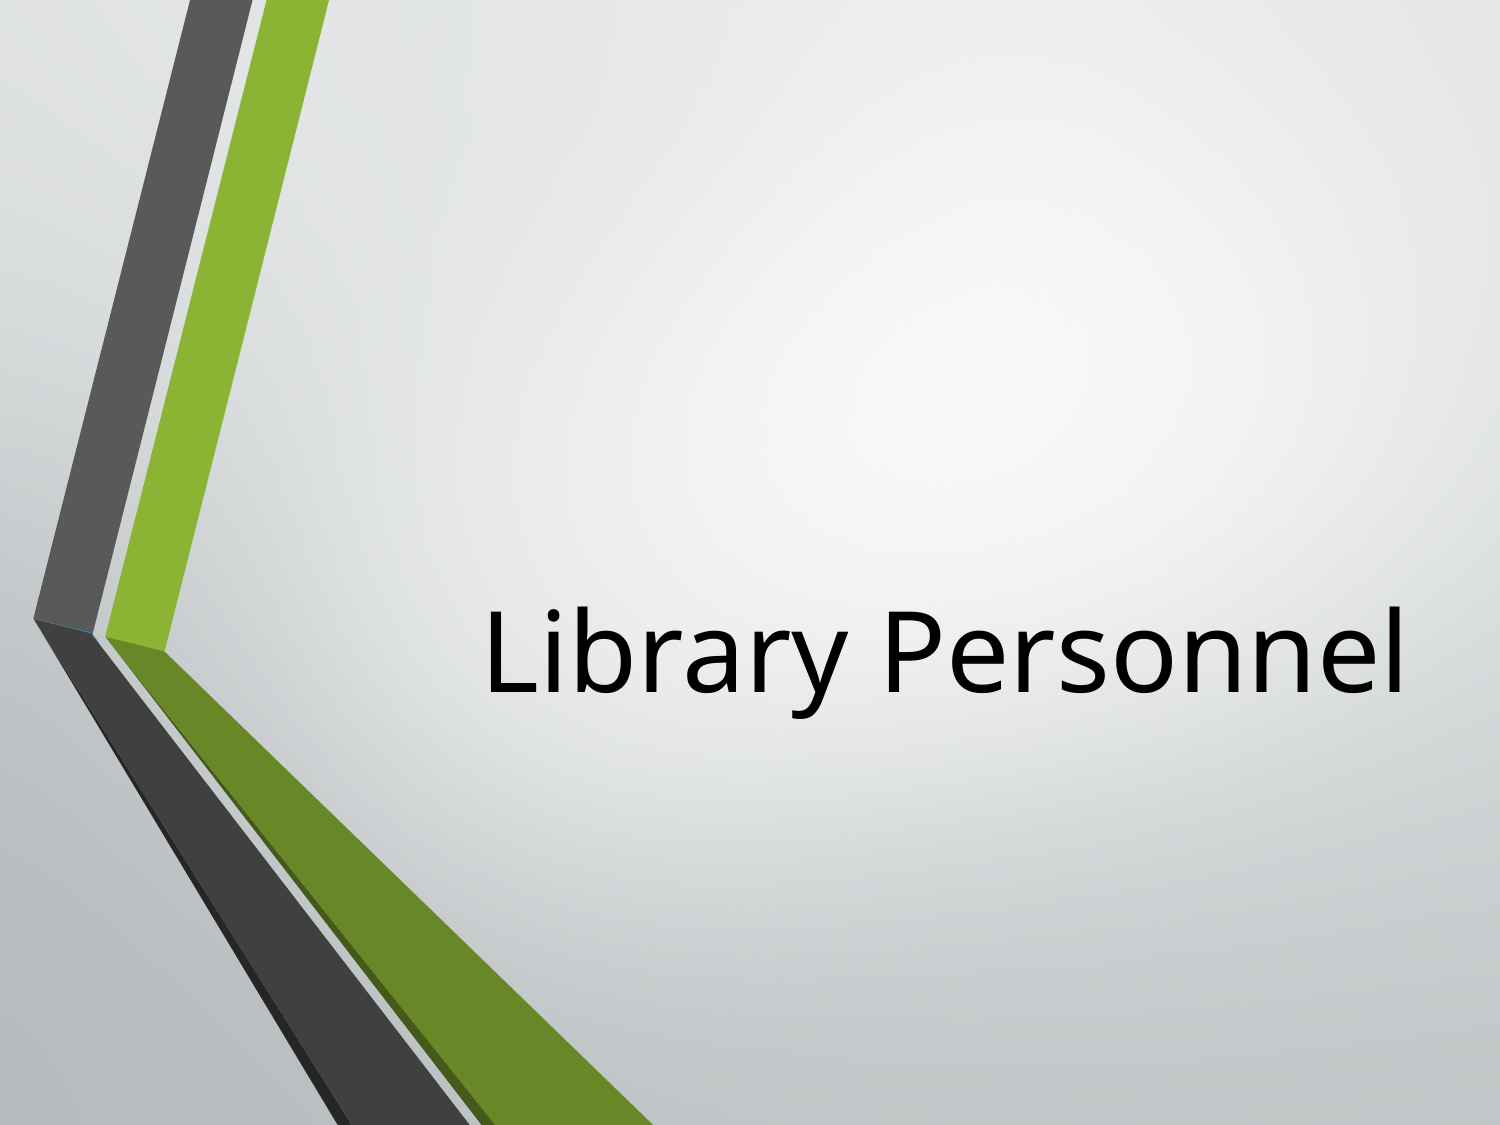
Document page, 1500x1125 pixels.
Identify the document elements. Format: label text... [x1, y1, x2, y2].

title Library Personnel [285, 149, 1425, 723]
